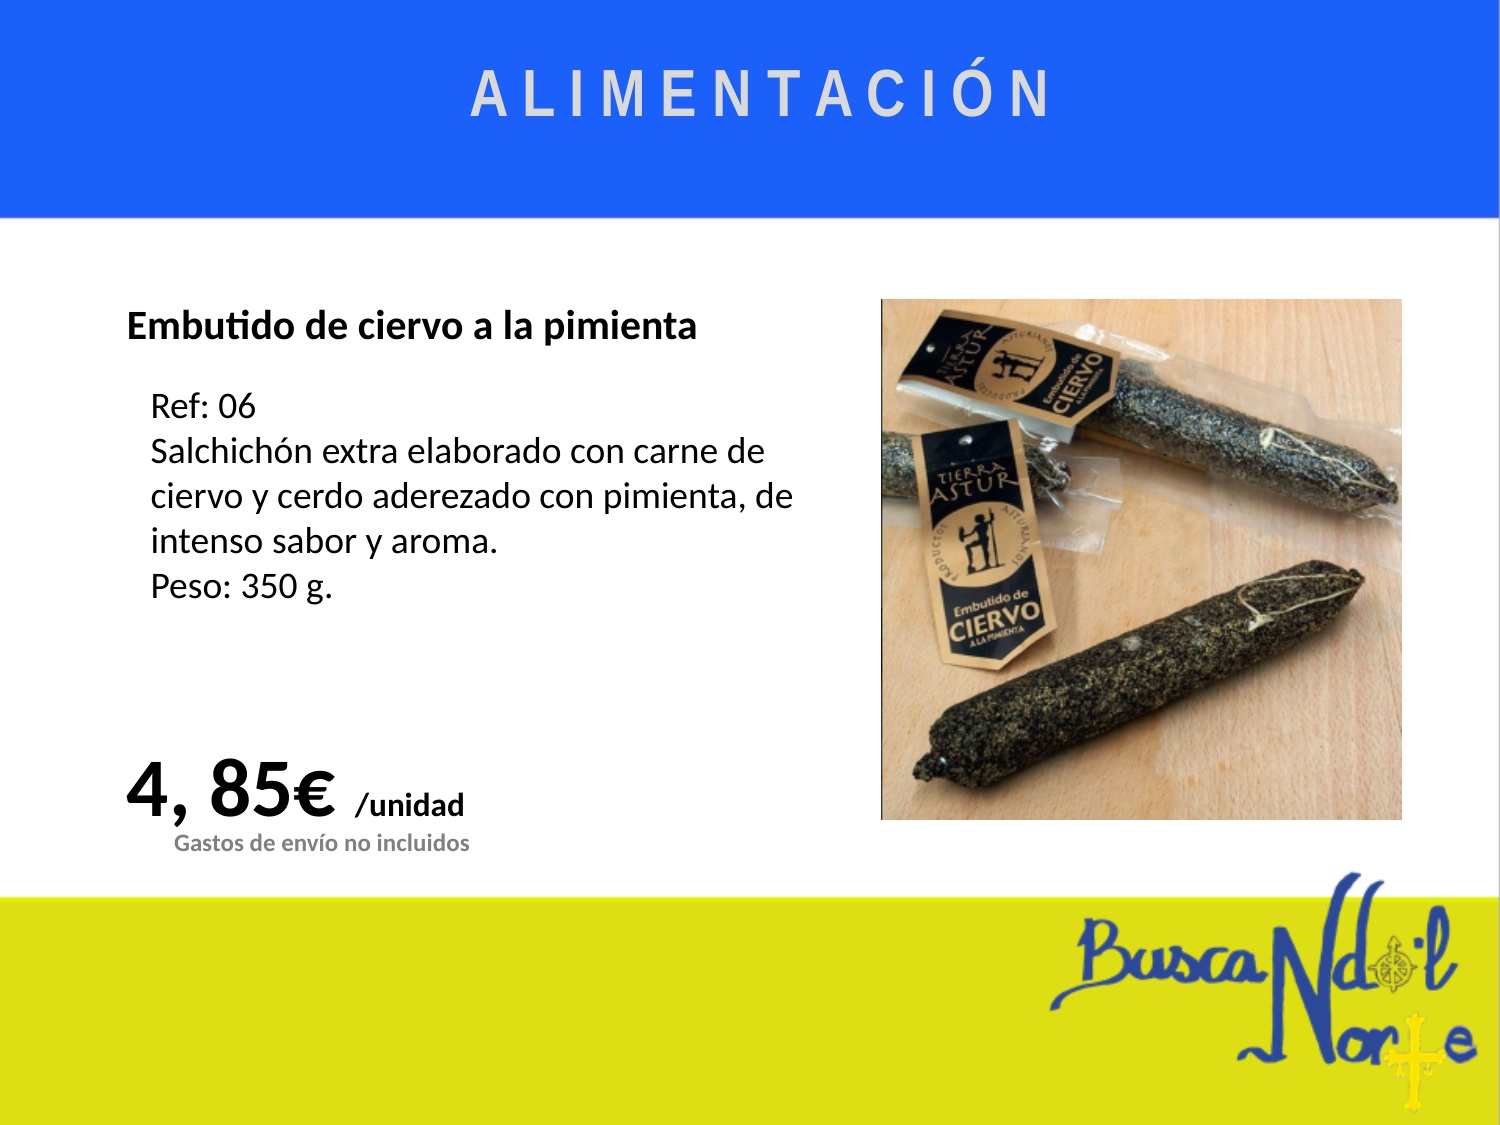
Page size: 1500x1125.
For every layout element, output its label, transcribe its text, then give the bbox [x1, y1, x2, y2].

text_box 4, 85€ /unidad [112, 725, 597, 841]
text_box Embutido de ciervo a la pimienta [112, 290, 774, 356]
text_box Ref: 06 Salchichón extra elaborado con carne de ciervo y cerdo aderezado con pimienta, de intenso sabor y aroma. Peso: 350 g. [135, 373, 809, 704]
text_box Gastos de envío no incluidos [159, 819, 521, 864]
text_box A L I M E N T A C I Ó N [454, 42, 1164, 138]
picture [0, 0, 1500, 1125]
